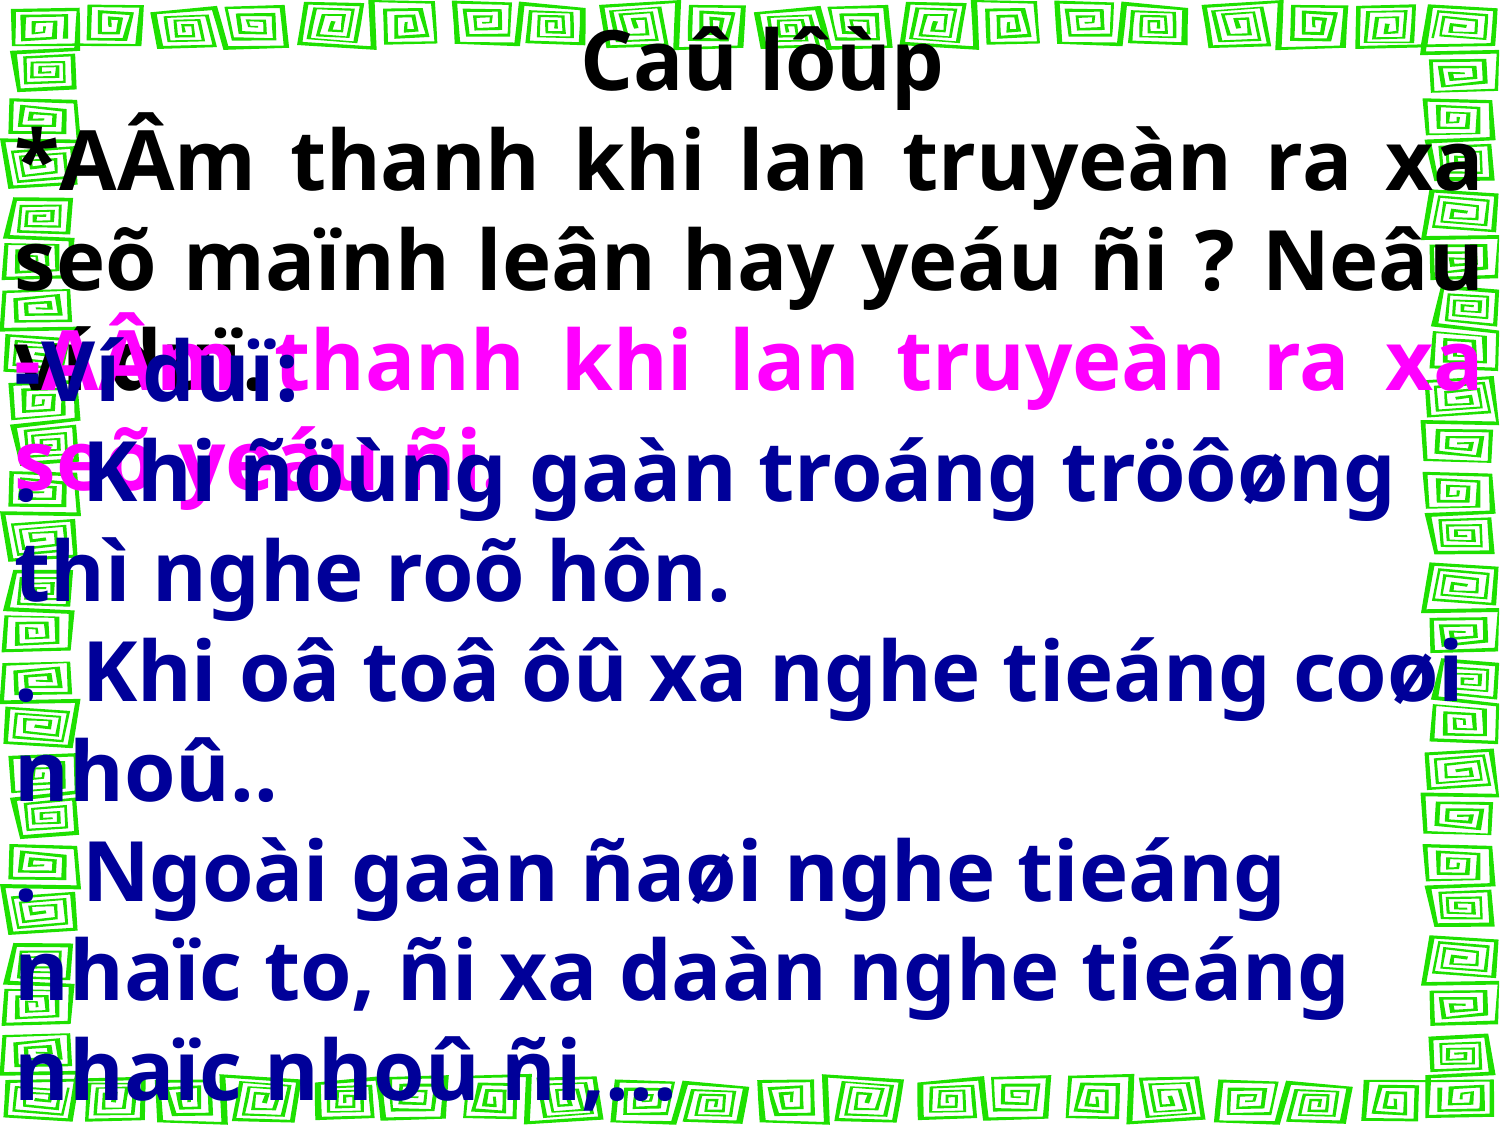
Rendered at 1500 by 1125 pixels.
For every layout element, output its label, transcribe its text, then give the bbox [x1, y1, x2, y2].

text_box Caû lôùp *AÂm thanh khi lan truyeàn ra xa seõ maïnh leân hay yeáu ñi ? Neâu ví duï. [0, 0, 1500, 299]
text_box -Ví duï: . Khi ñöùng gaàn troáng tröôøng thì nghe roõ hôn. . Khi oâ toâ ôû xa nghe tieáng coøi nhoû.. . Ngoài gaàn ñaøi nghe tieáng nhaïc to, ñi xa daàn nghe tieáng nhaïc nhoû ñi,... [0, 310, 1500, 1125]
text_box -AÂm thanh khi lan truyeàn ra xa seõ yeáu ñi. [0, 299, 1500, 310]
